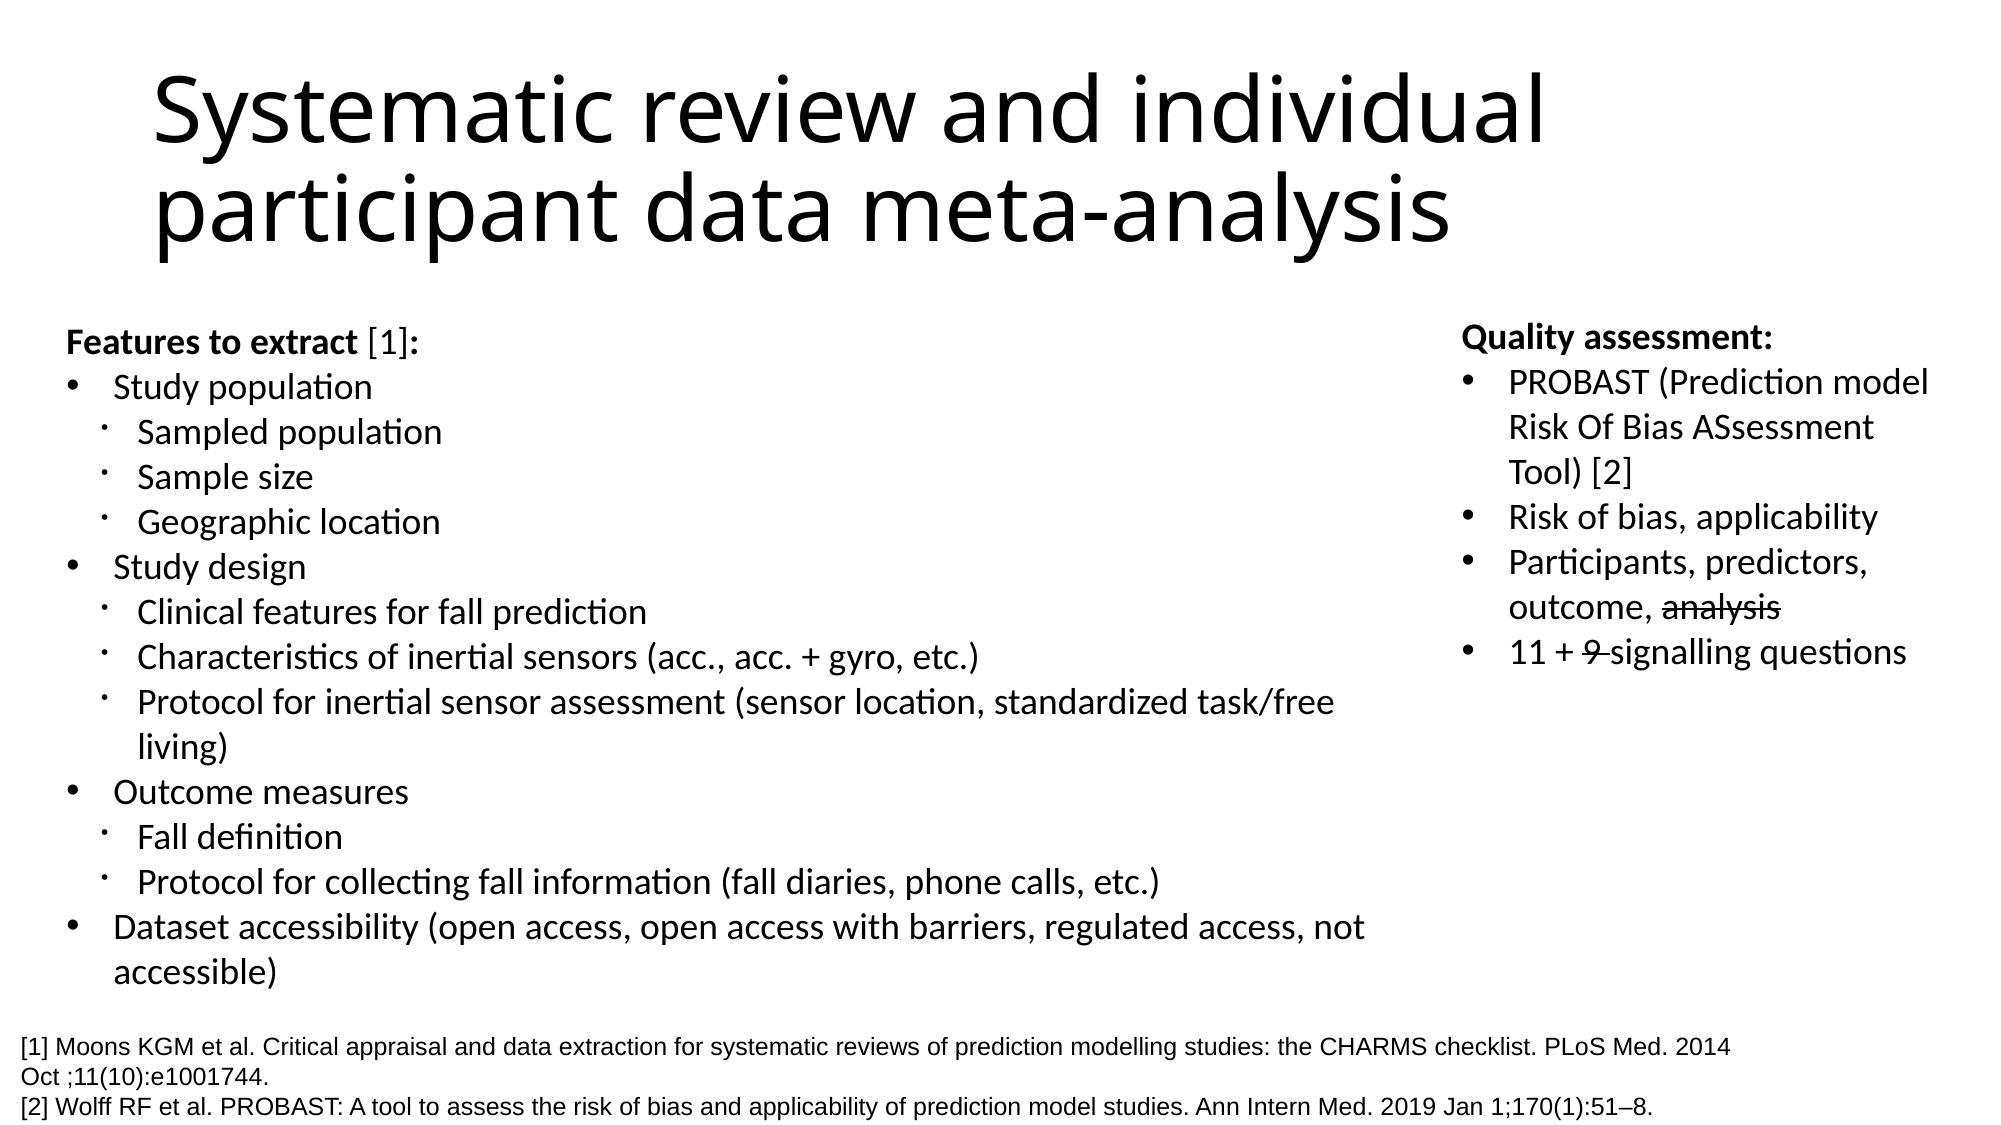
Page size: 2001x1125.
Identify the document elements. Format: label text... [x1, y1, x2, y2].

text_box [1] Moons KGM et al. Critical appraisal and data extraction for systematic reviews of prediction modelling studies: the CHARMS checklist. PLoS Med. 2014 Oct ;11(10):e1001744. [2] Wolff RF et al. PROBAST: A tool to assess the risk of bias and applicability of prediction model studies. Ann Intern Med. 2019 Jan 1;170(1):51–8. [5, 1023, 1955, 1122]
text_box Features to extract [1]: Study population Sampled population Sample size Geographic location Study design Clinical features for fall prediction Characteristics of inertial sensors (acc., acc. + gyro, etc.) Protocol for inertial sensor assessment (sensor location, standardized task/free living) Outcome measures Fall definition Protocol for collecting fall information (fall diaries, phone calls, etc.) Dataset accessibility (open access, open access with barriers, regulated access, not accessible) [51, 309, 1418, 1000]
text_box Quality assessment: PROBAST (Prediction model Risk Of Bias ASsessment Tool) [2] Risk of bias, applicability Participants, predictors, outcome, analysis 11 + 9 signalling questions [1446, 304, 1949, 680]
text_box Systematic review and individual participant data meta-analysis [137, 53, 1863, 272]
